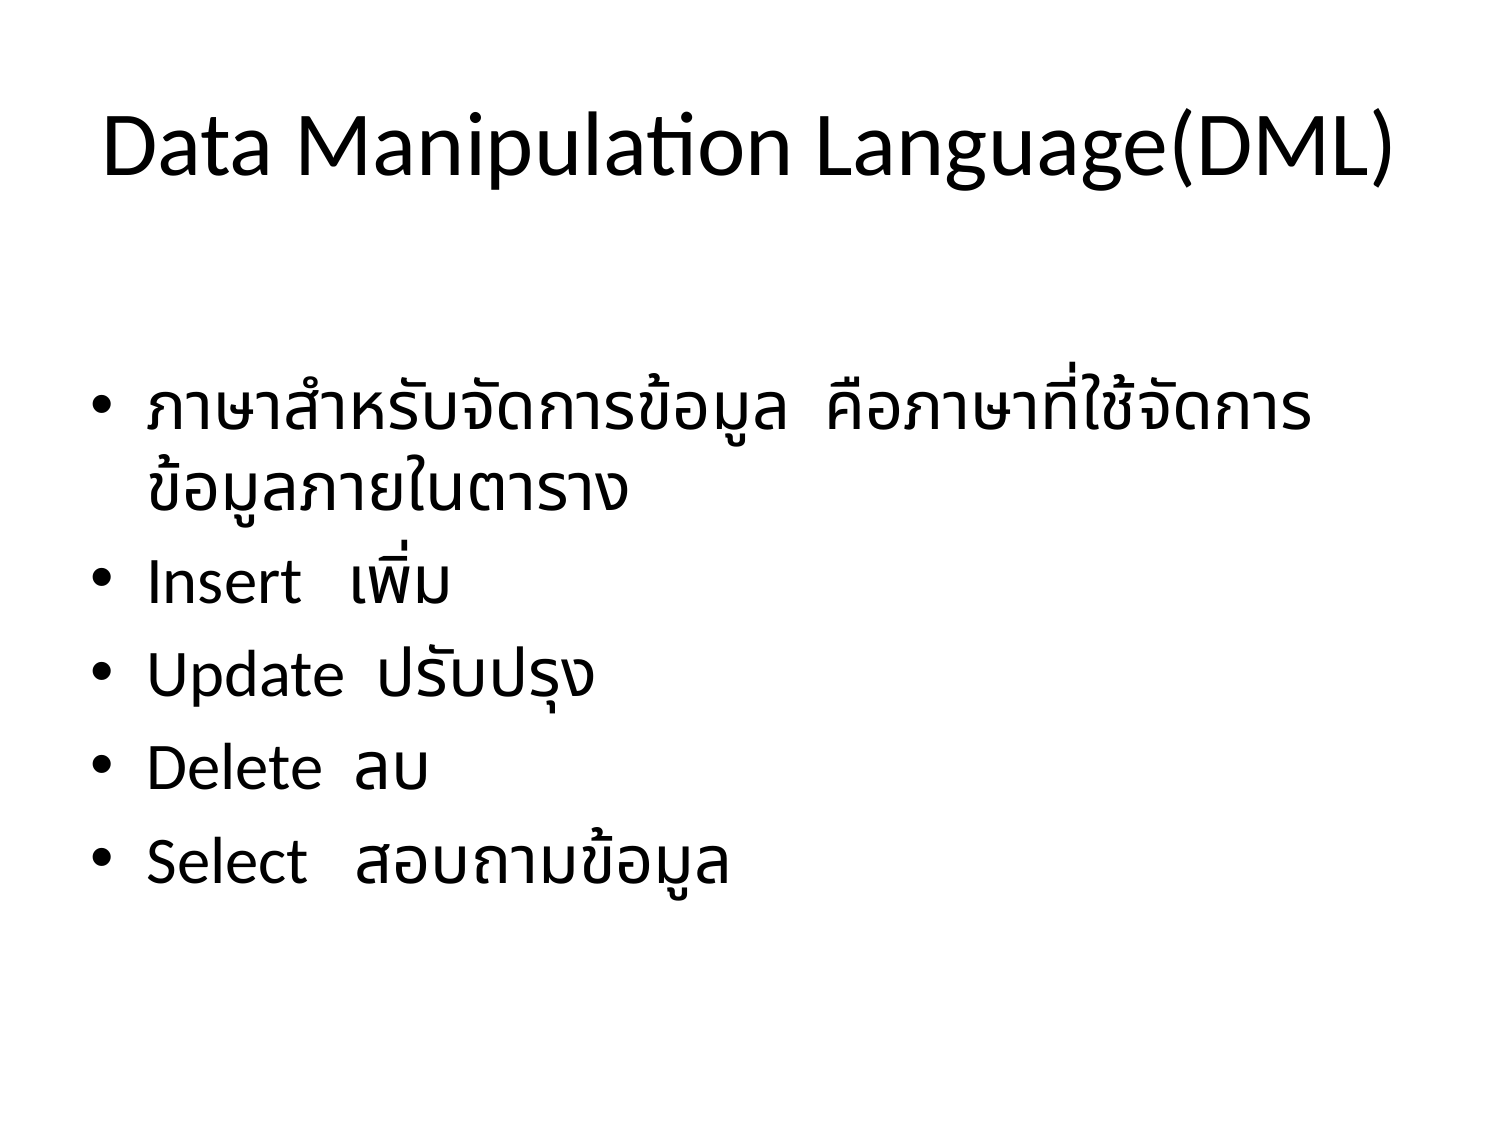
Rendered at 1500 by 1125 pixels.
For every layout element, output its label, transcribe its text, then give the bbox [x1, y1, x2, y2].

list ภาษาสำหรับจัดการข้อมูล คือภาษาที่ใช้จัดการข้อมูลภายในตาราง Insert เพิ่ม Update ปรับปรุง Delete ลบ Select สอบถามข้อมูล [75, 262, 1425, 1005]
title Data Manipulation Language(DML) [75, 45, 1425, 233]
